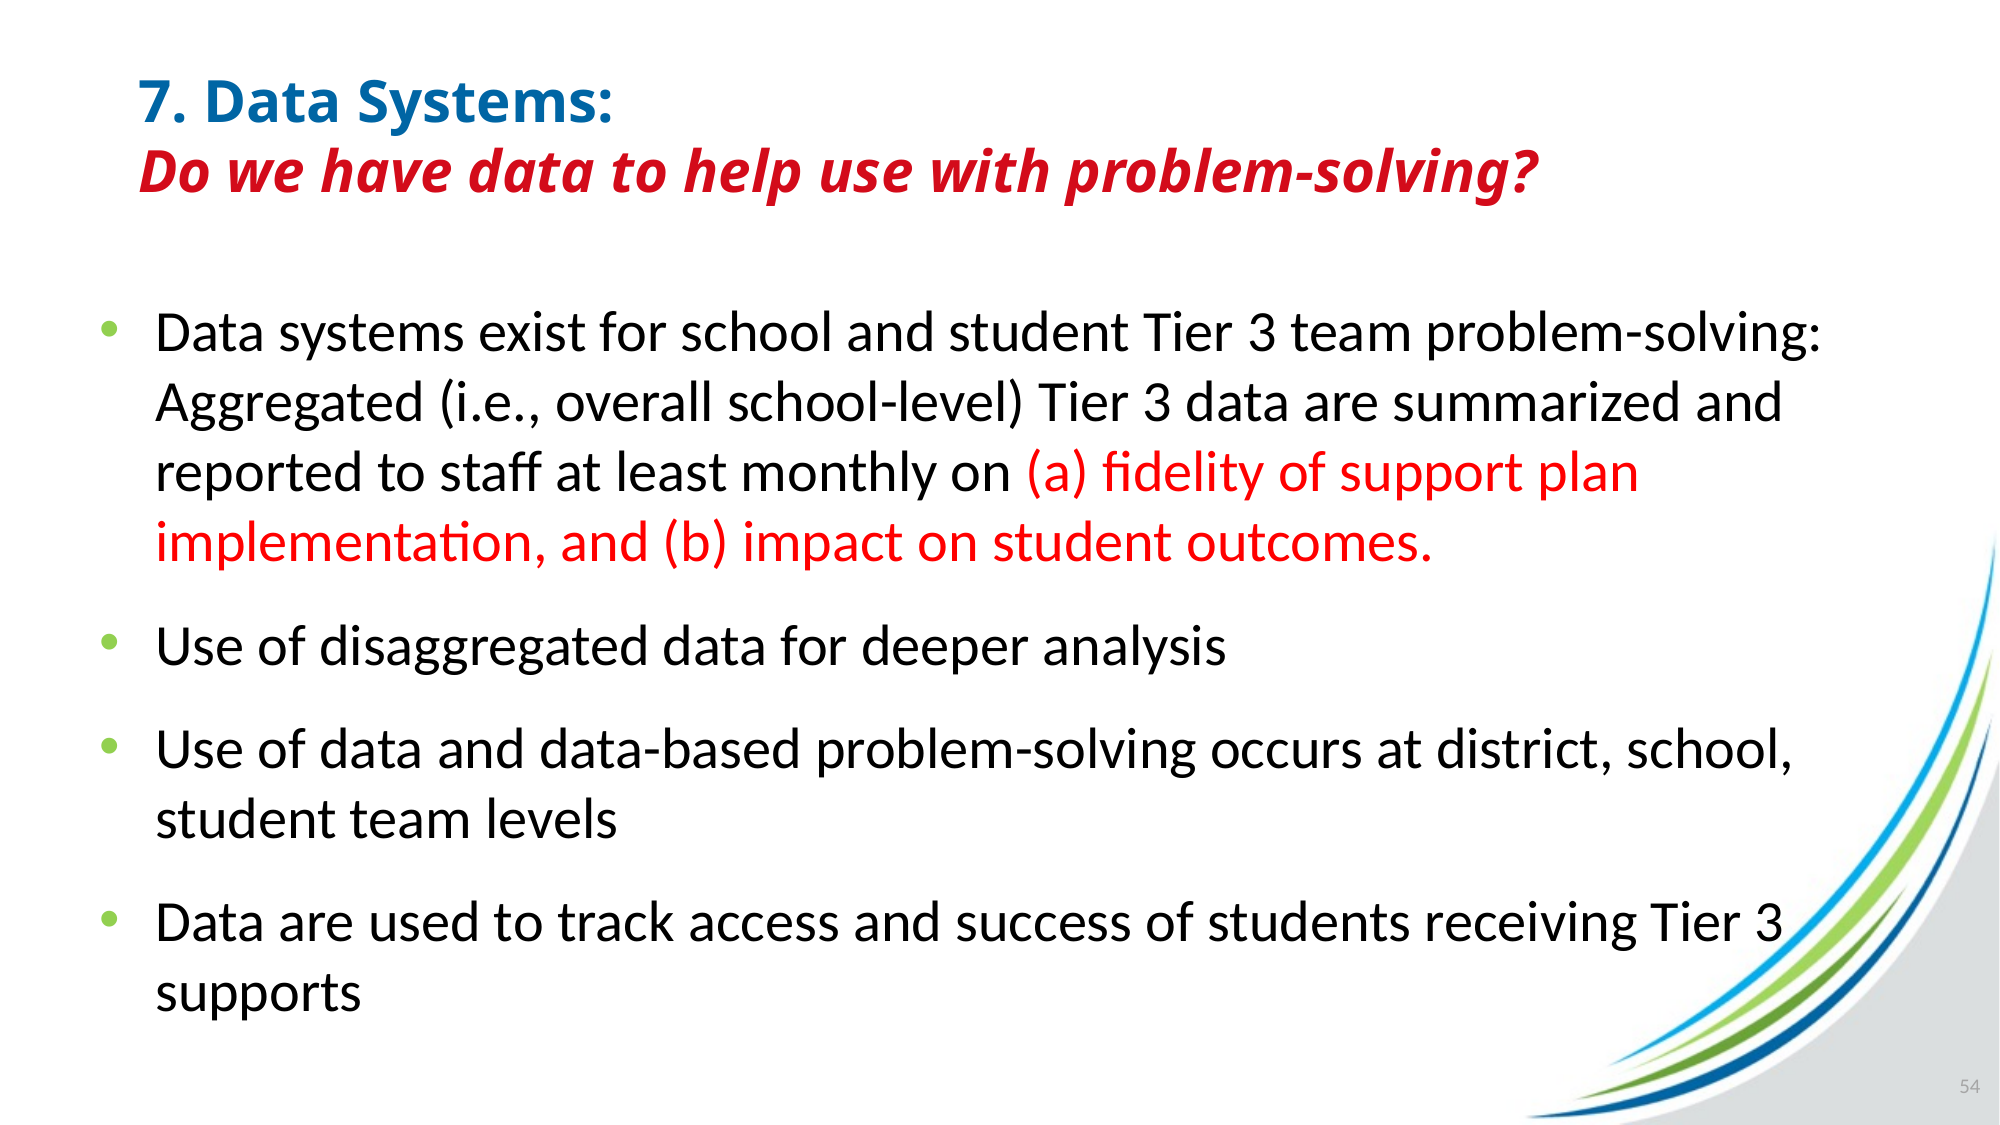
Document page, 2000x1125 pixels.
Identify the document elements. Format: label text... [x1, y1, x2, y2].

slide_number 54 [1936, 1065, 1996, 1125]
title 7. Data Systems: Do we have data to help use with problem-solving? [123, 57, 1937, 253]
picture [0, 0, 2000, 1125]
list Data systems exist for school and student Tier 3 team problem-solving: Aggregated (i.e., overall school-level) Tier 3 data are summarized and reported to staff at least monthly on (a) fidelity of support plan implementation, and (b) impact on student outcomes. Use of disaggregated data for deeper analysis Use of data and data-based problem-solving occurs at district, school, student team levels Data are used to track access and success of students receiving Tier 3 supports [84, 286, 1960, 999]
